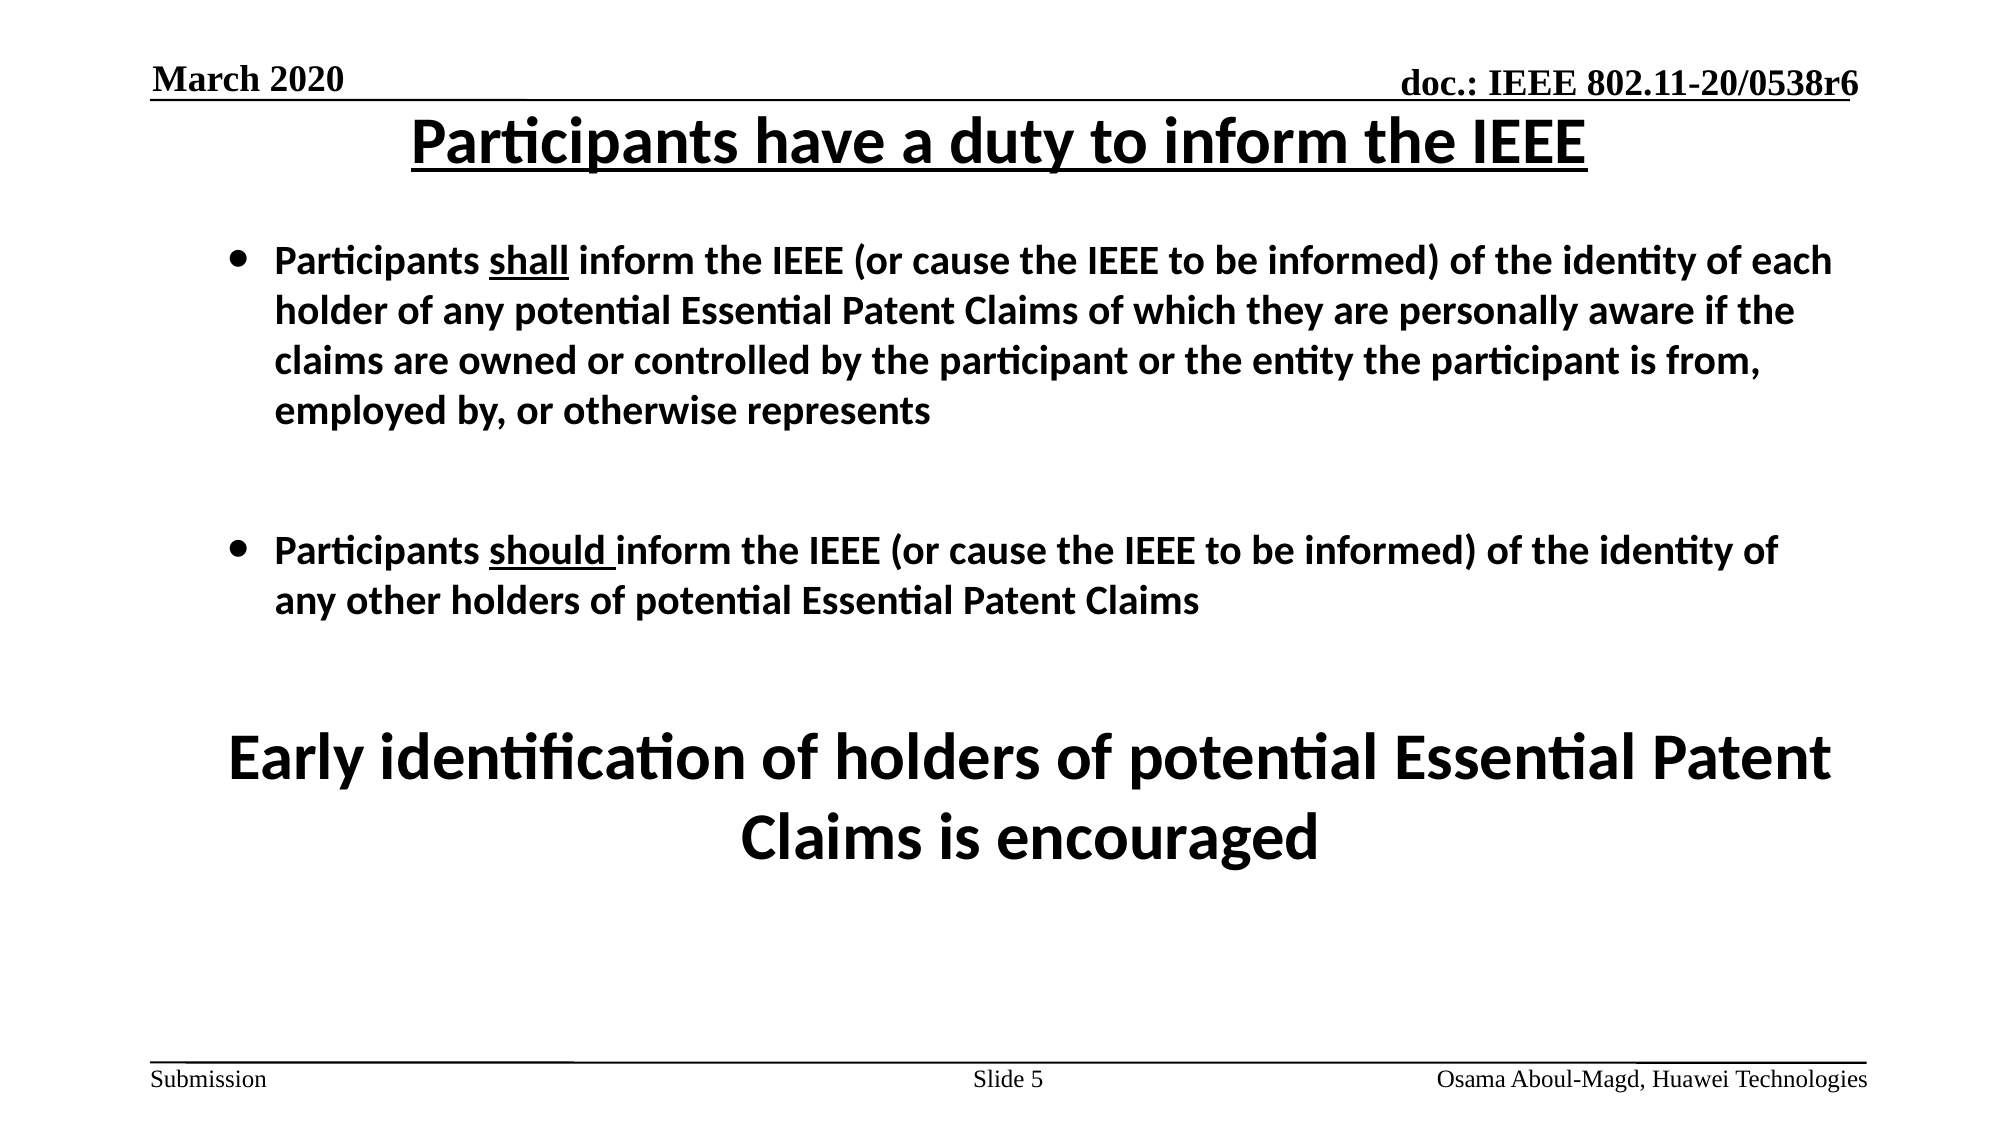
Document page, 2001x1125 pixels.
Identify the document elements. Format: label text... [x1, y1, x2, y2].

footer Osama Aboul-Magd, Huawei Technologies [1171, 1061, 1869, 1093]
title Participants have a duty to inform the IEEE [362, 112, 1638, 163]
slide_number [152, 54, 563, 100]
list Participants shall inform the IEEE (or cause the IEEE to be informed) of the identity of each holder of any potential Essential Patent Claims of which they are personally aware if the claims are owned or controlled by the participant or the entity the participant is from, employed by, or otherwise represents Participants should inform the IEEE (or cause the IEEE to be informed) of the identity of any other holders of potential Essential Patent Claims Early identification of holders of potential Essential Patent Claims is encouraged [137, 224, 1851, 901]
slide_number Slide 5 [950, 1061, 1067, 1123]
